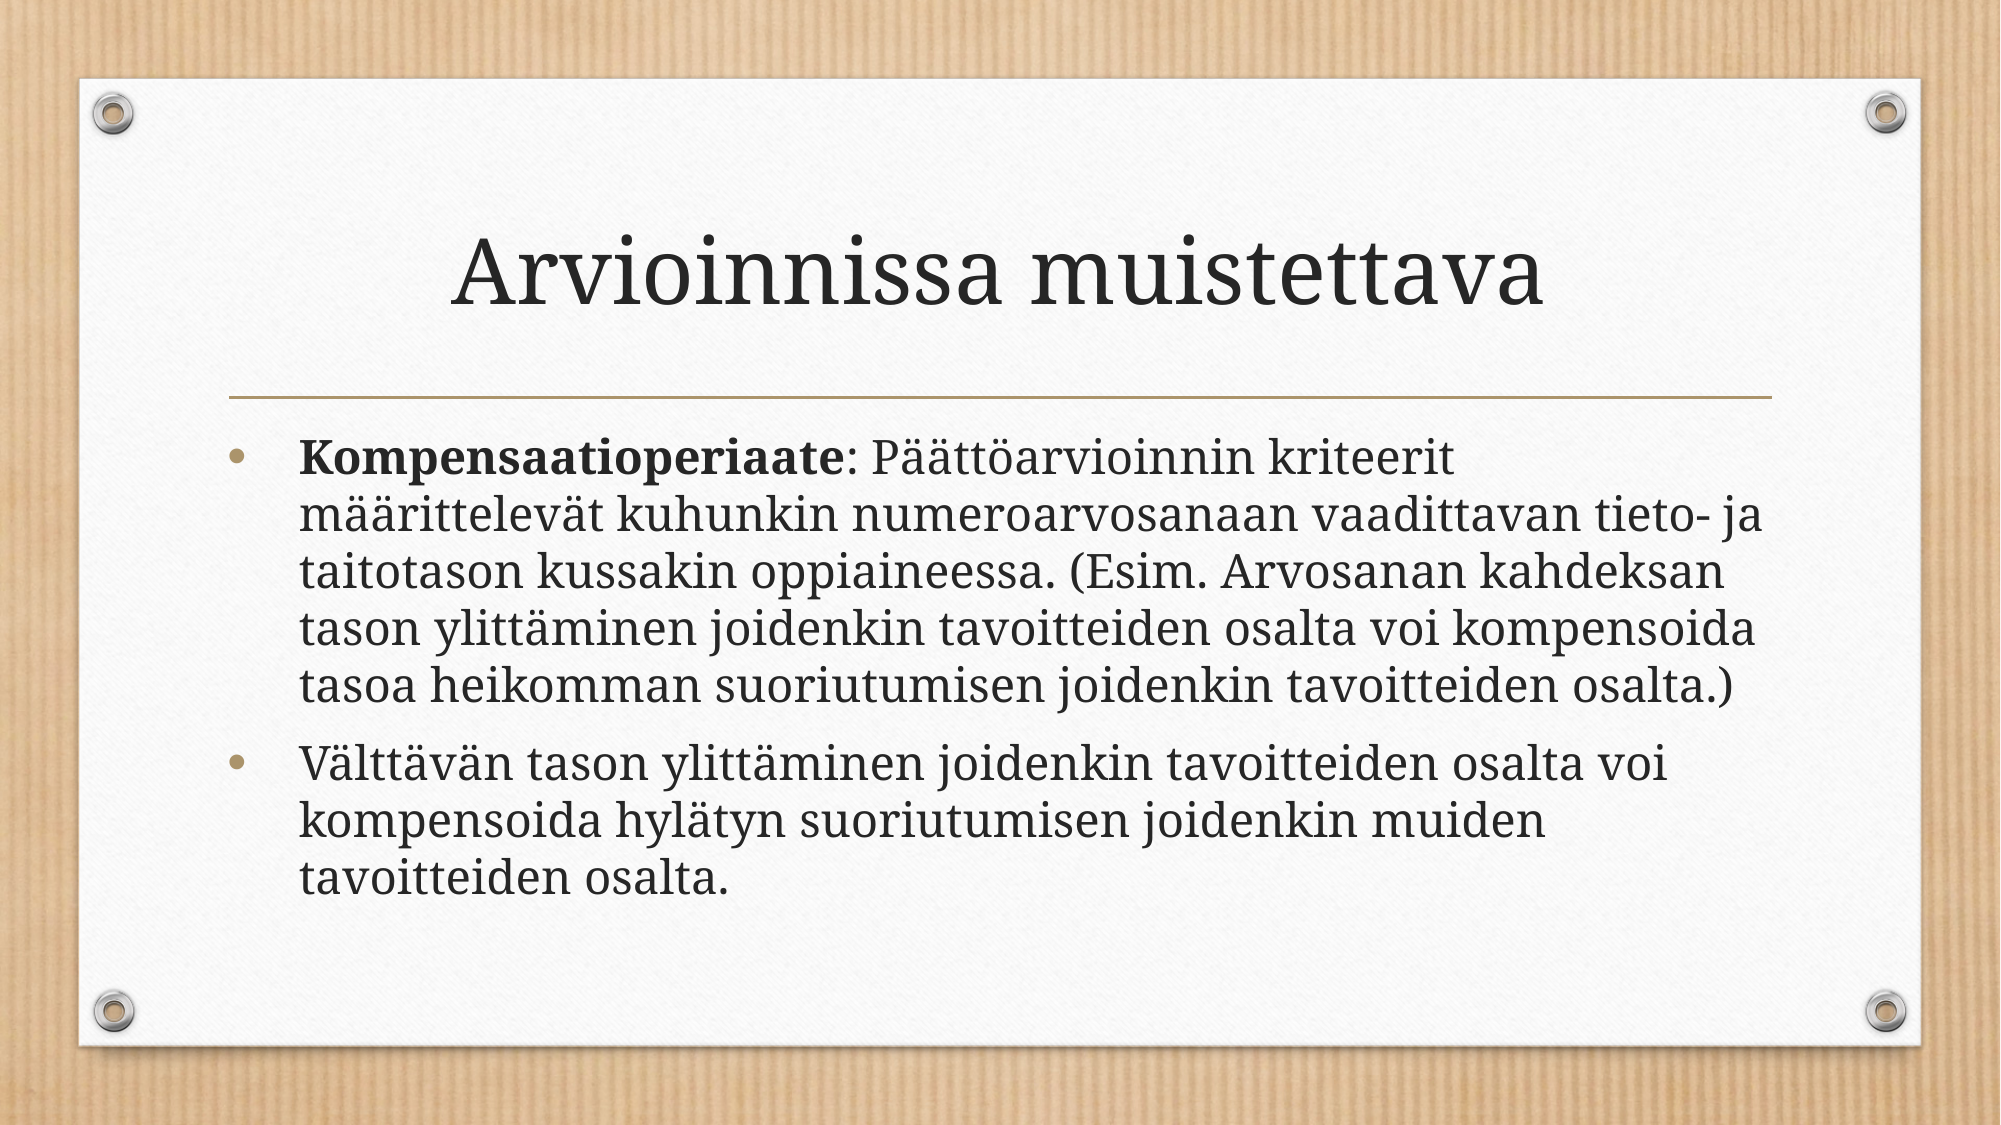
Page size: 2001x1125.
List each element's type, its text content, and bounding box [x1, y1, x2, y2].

title Arvioinnissa muistettava [212, 161, 1788, 375]
list Kompensaatioperiaate: Päättöarvioinnin kriteerit määrittelevät kuhunkin numeroarvosanaan vaadittavan tieto- ja taitotason kussakin oppiaineessa. (Esim. Arvosanan kahdeksan tason ylittäminen joidenkin tavoitteiden osalta voi kompensoida tasoa heikomman suoriutumisen joidenkin tavoitteiden osalta.) Välttävän tason ylittäminen joidenkin tavoitteiden osalta voi kompensoida hylätyn suoriutumisen joidenkin muiden tavoitteiden osalta. [212, 419, 1788, 964]
picture [0, 0, 2001, 1125]
